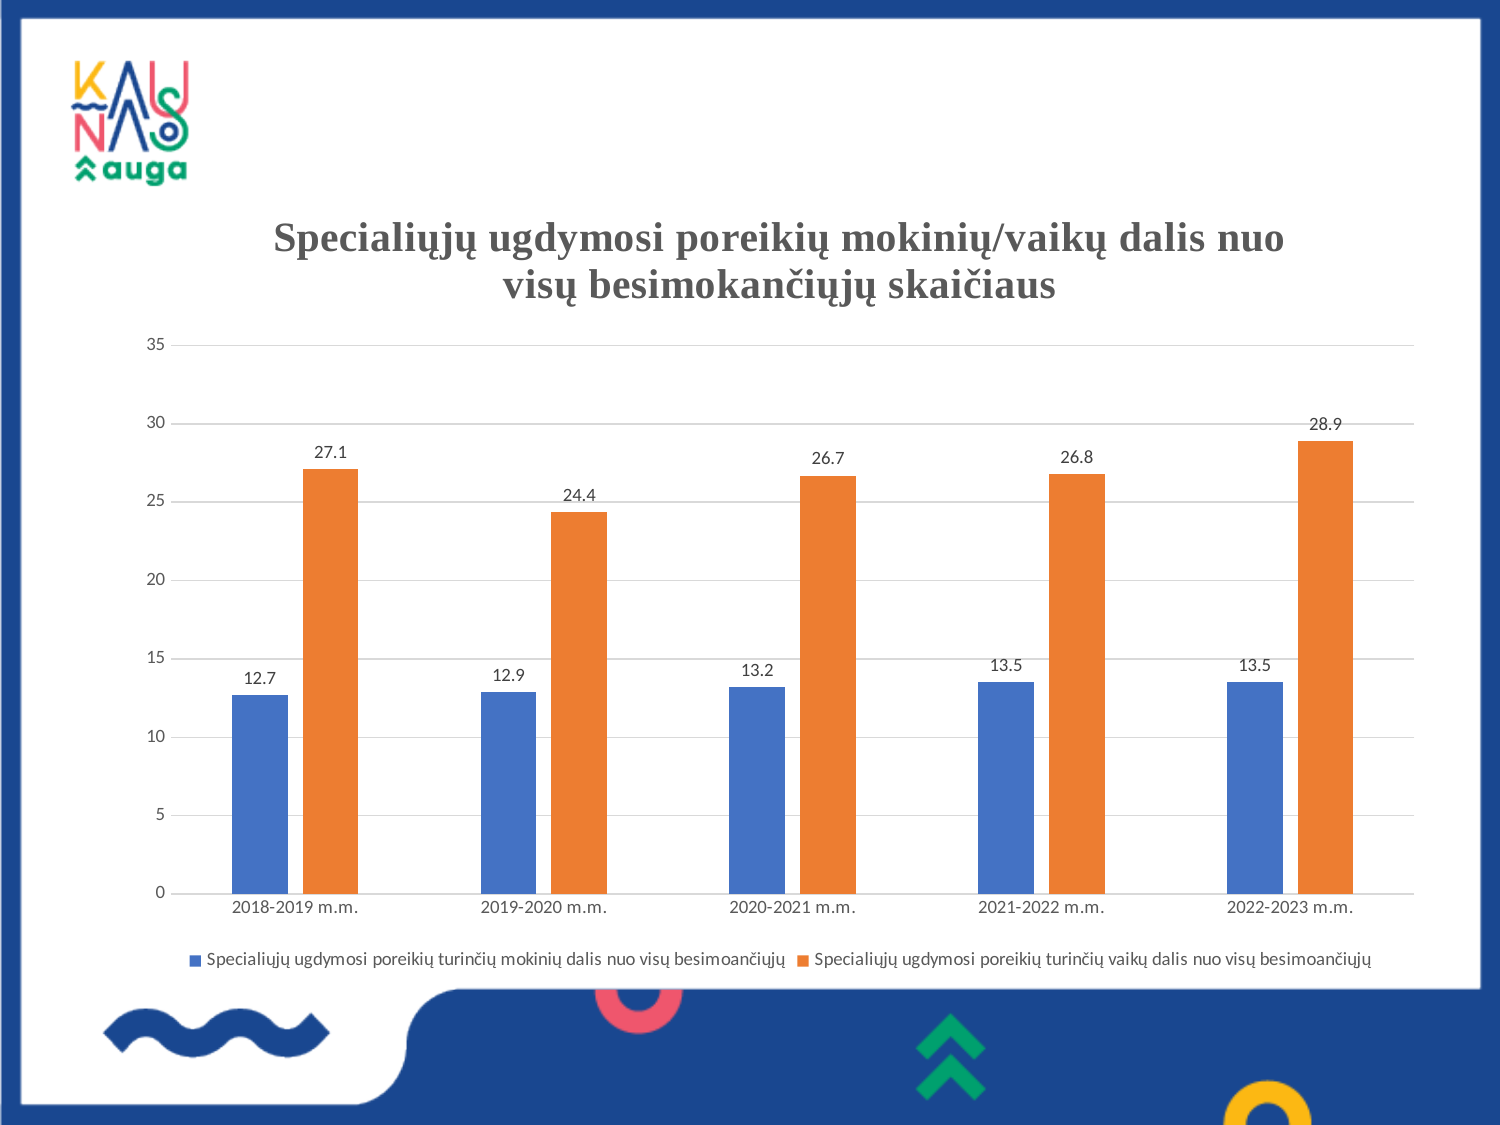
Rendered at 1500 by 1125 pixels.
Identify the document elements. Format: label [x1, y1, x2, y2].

chart [119, 177, 1441, 977]
picture [0, 0, 1500, 1125]
